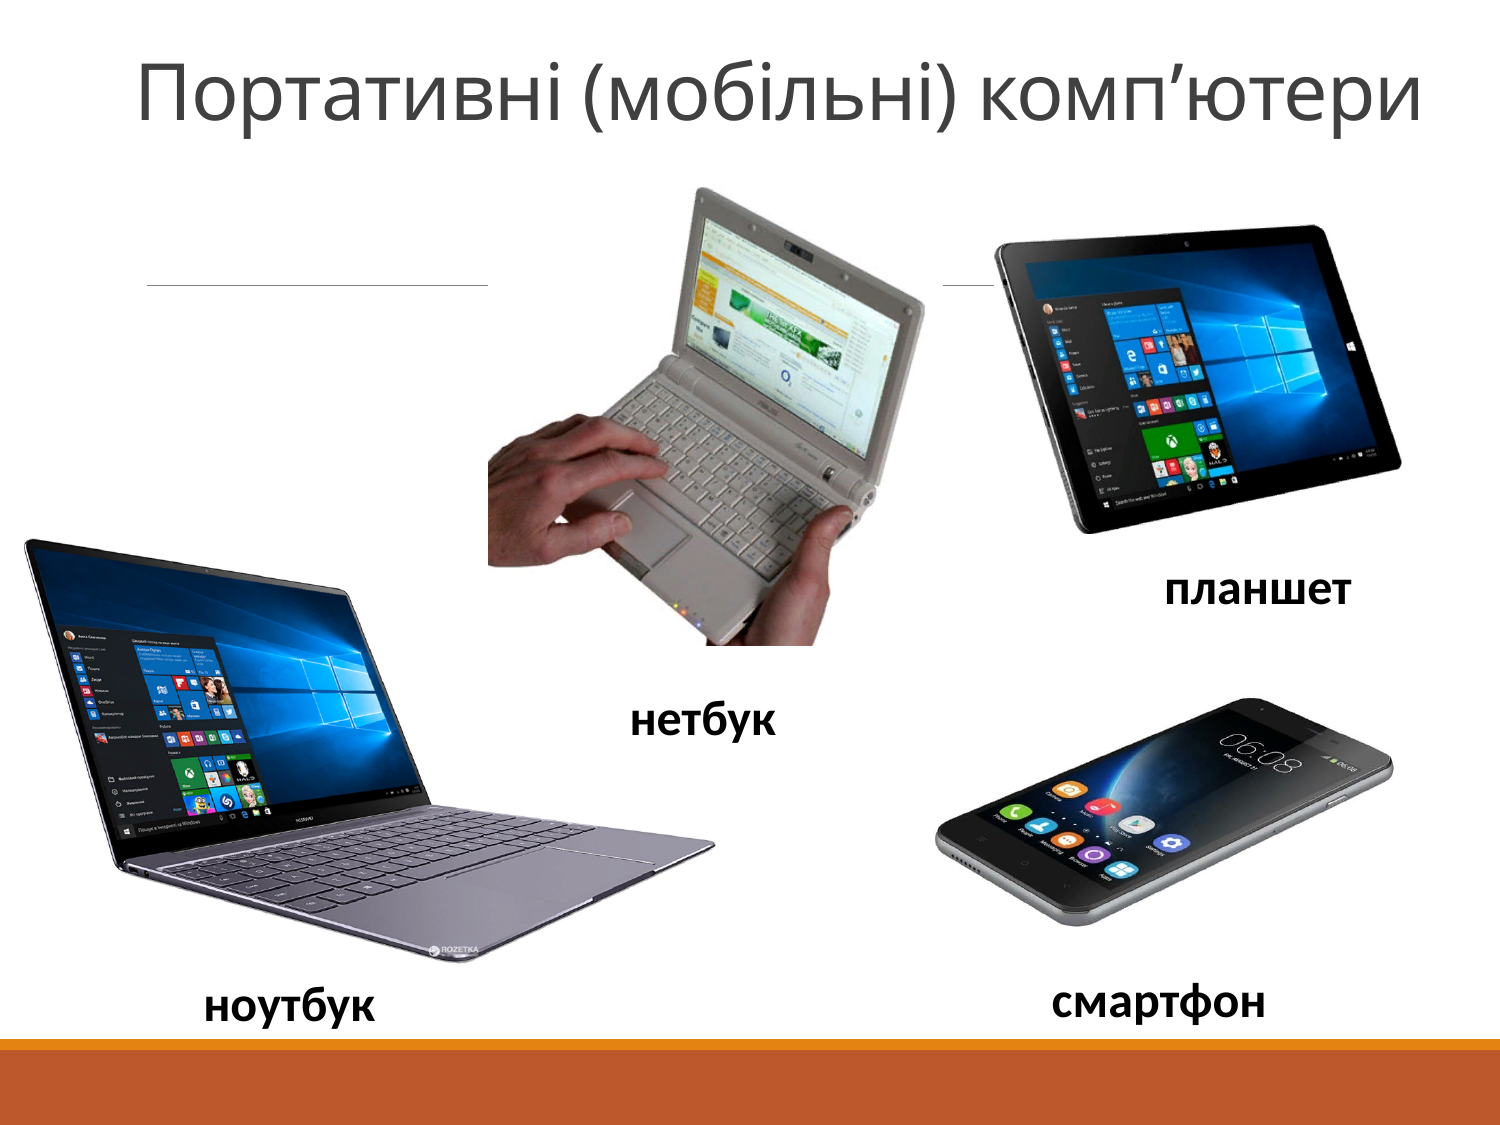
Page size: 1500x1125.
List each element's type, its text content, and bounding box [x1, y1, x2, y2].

picture [916, 677, 1402, 938]
text_box планшет [1092, 546, 1424, 622]
title Портативні (мобільні) комп’ютери [119, 0, 1500, 144]
picture [993, 223, 1402, 535]
text_box нетбук [726, 678, 869, 754]
text_box ноутбук [123, 972, 455, 1039]
picture [21, 183, 943, 965]
text_box смартфон [993, 959, 1325, 1035]
